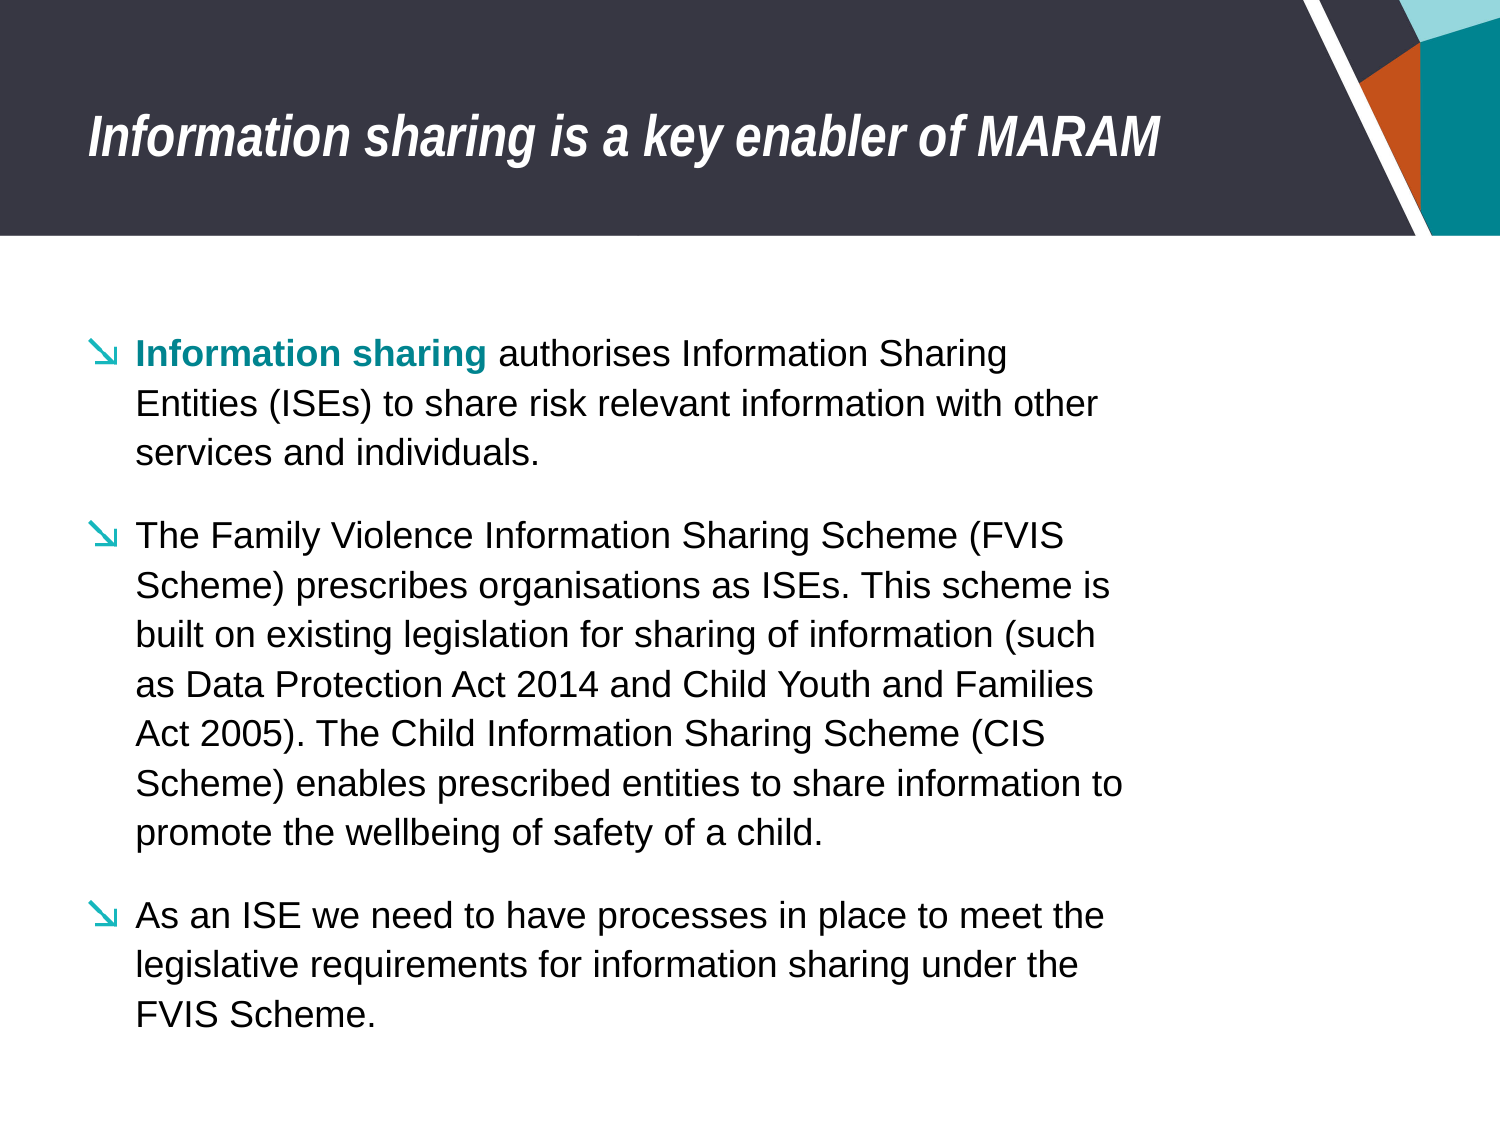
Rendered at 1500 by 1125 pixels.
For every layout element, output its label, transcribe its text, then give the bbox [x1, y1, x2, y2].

picture [0, 0, 1500, 1125]
list Information sharing authorises Information Sharing Entities (ISEs) to share risk relevant information with other services and individuals. The Family Violence Information Sharing Scheme (FVIS Scheme) prescribes organisations as ISEs. This scheme is built on existing legislation for sharing of information (such as Data Protection Act 2014 and Child Youth and Families Act 2005). The Child Information Sharing Scheme (CIS Scheme) enables prescribed entities to share information to promote the wellbeing of safety of a child. As an ISE we need to have processes in place to meet the legislative requirements for information sharing under the FVIS Scheme. [88, 324, 1139, 1019]
title Information sharing is a key enabler of MARAM [88, 44, 1270, 222]
